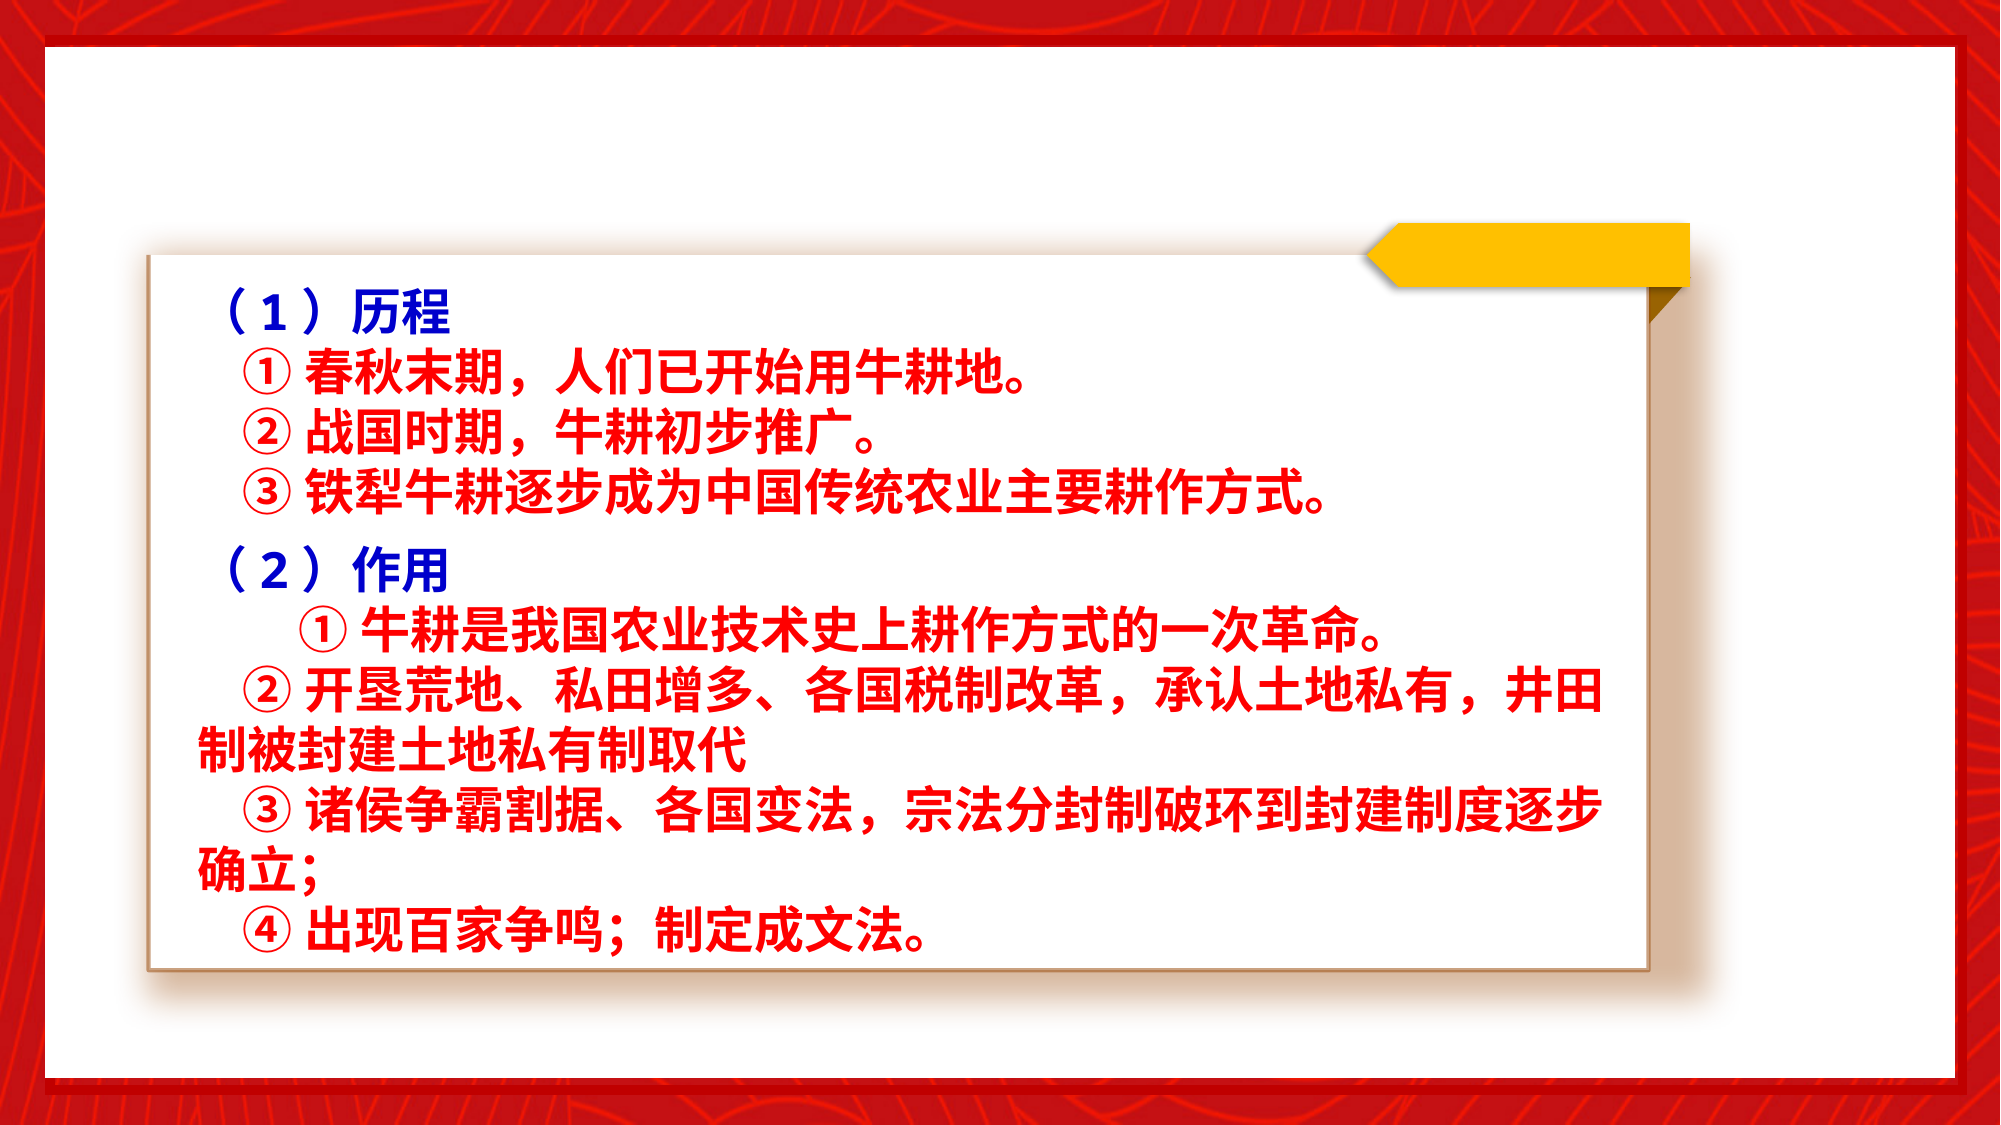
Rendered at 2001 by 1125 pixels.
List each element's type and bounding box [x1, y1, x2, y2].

picture [0, 0, 2000, 1125]
text_box [148, 222, 1691, 971]
